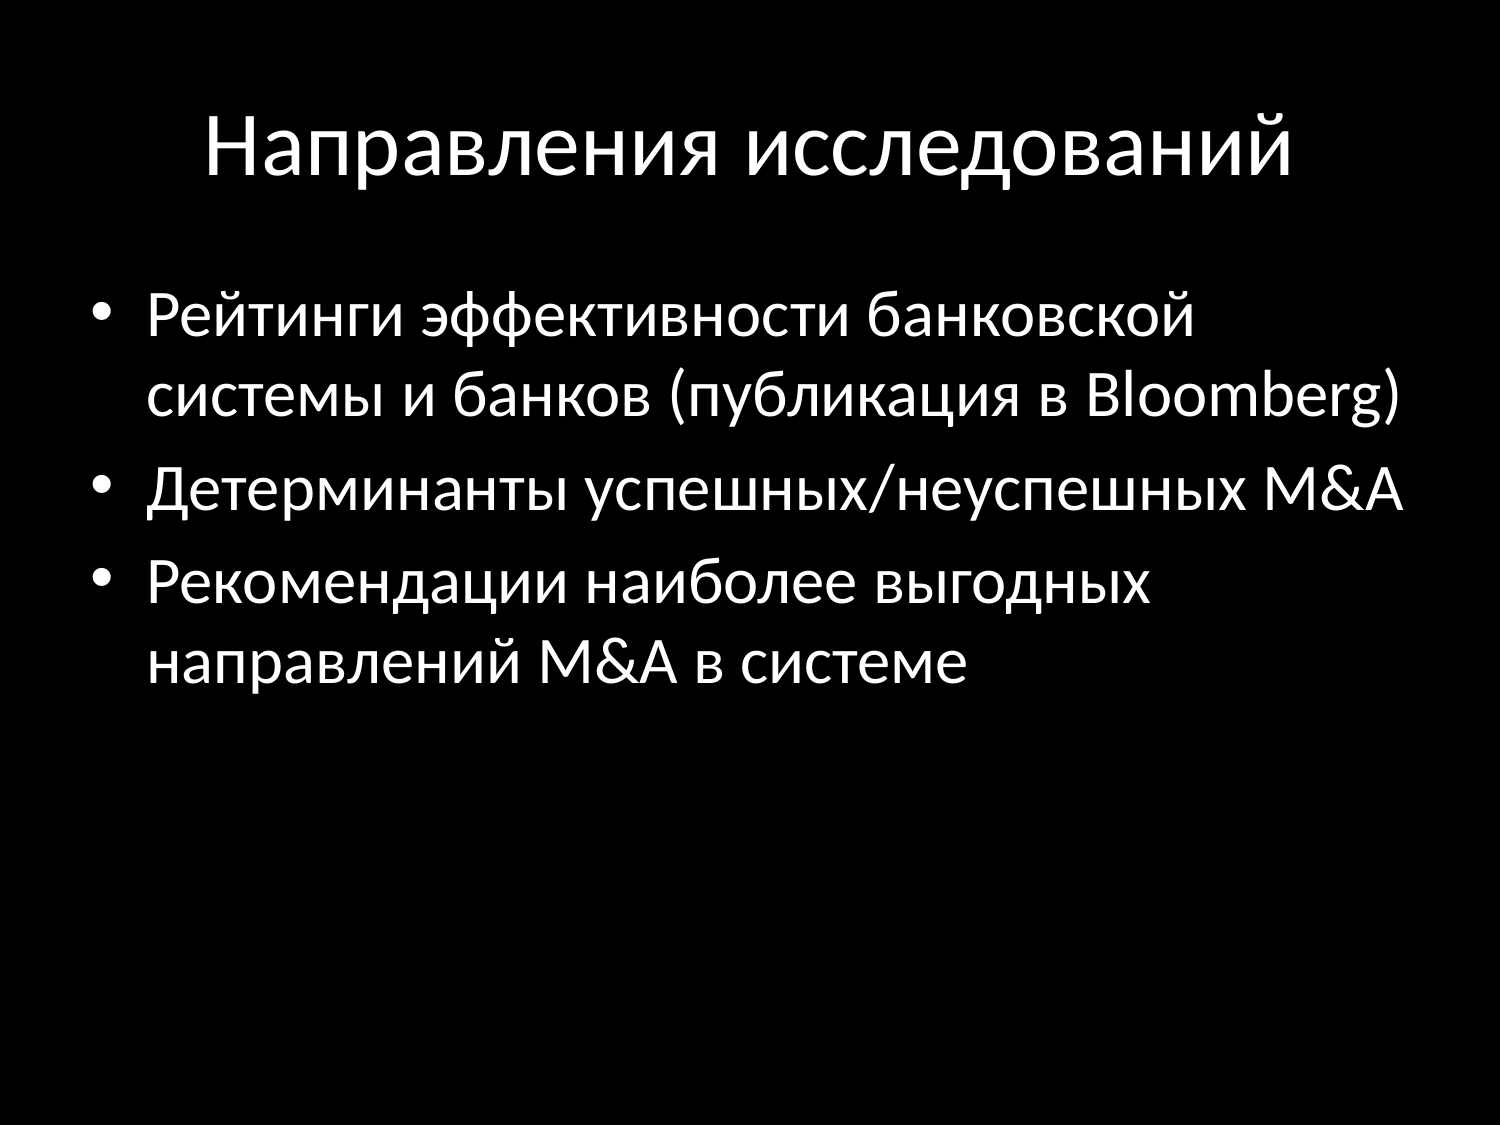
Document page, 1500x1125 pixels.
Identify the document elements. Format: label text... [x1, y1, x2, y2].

list Рейтинги эффективности банковской системы и банков (публикация в Bloomberg) Детерминанты успешных/неуспешных M&A Рекомендации наиболее выгодных направлений M&A в системе [75, 262, 1425, 1005]
title Направления исследований [75, 45, 1425, 233]
